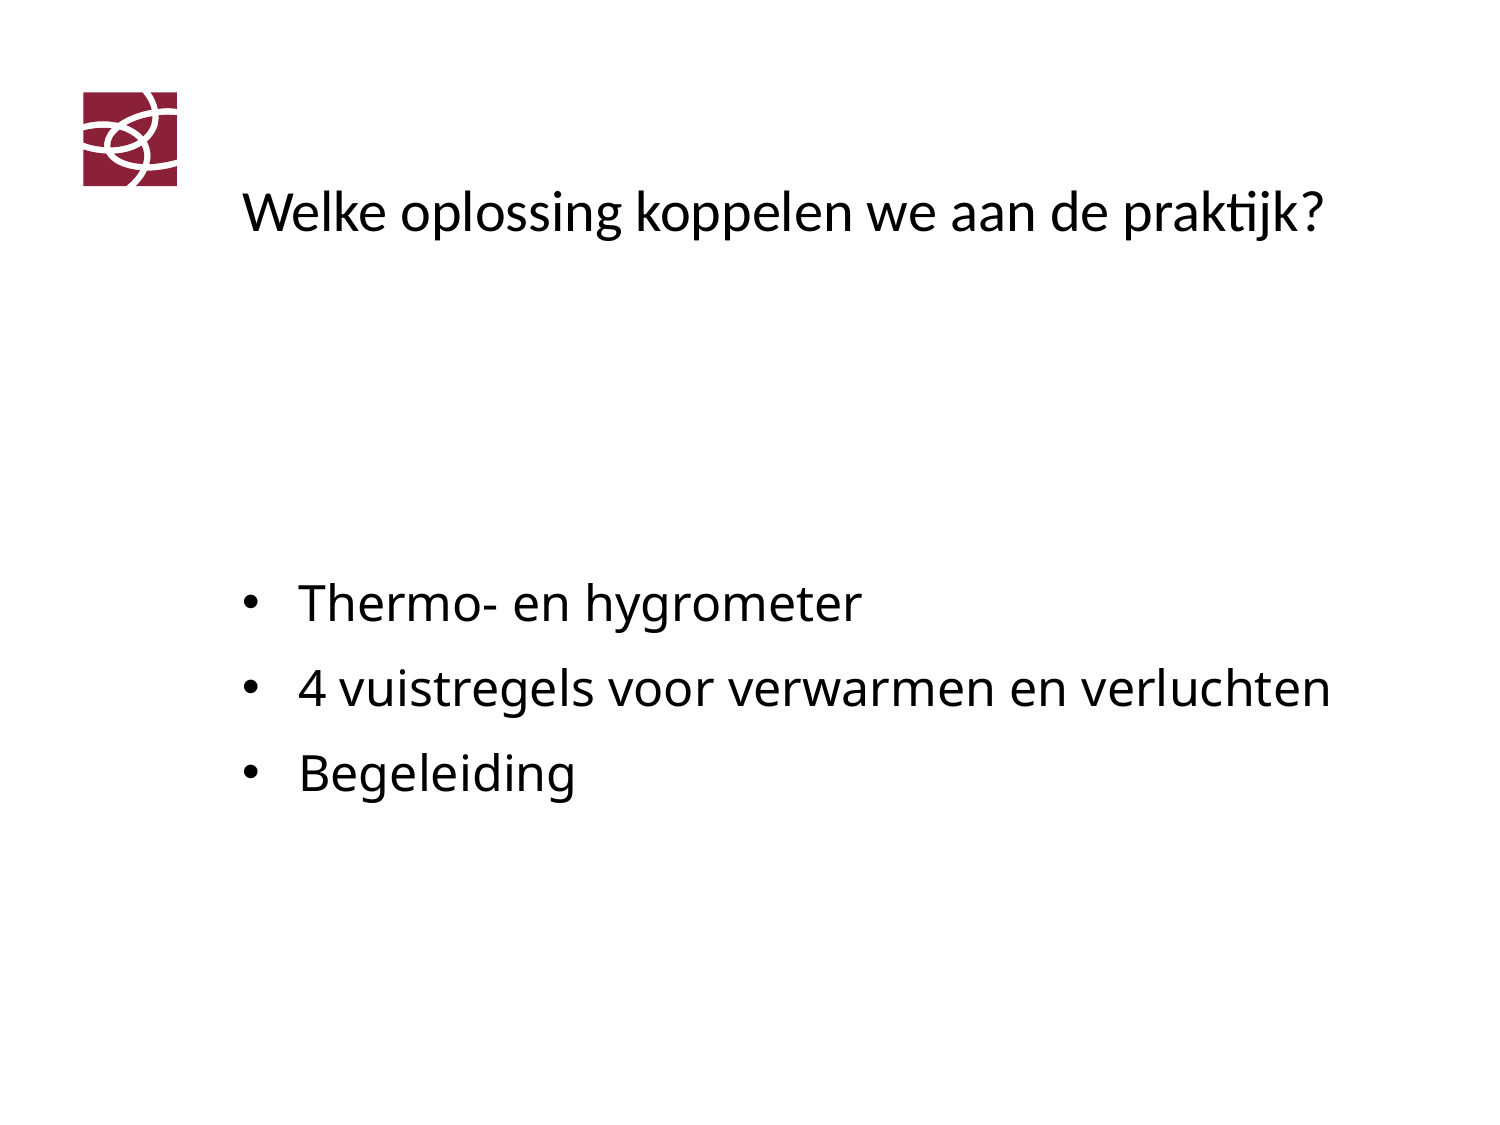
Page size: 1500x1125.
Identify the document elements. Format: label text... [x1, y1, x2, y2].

list Welke oplossing koppelen we aan de praktijk? [242, 172, 1388, 242]
list Thermo- en hygrometer 4 vuistregels voor verwarmen en verluchten Begeleiding [242, 338, 1353, 1035]
